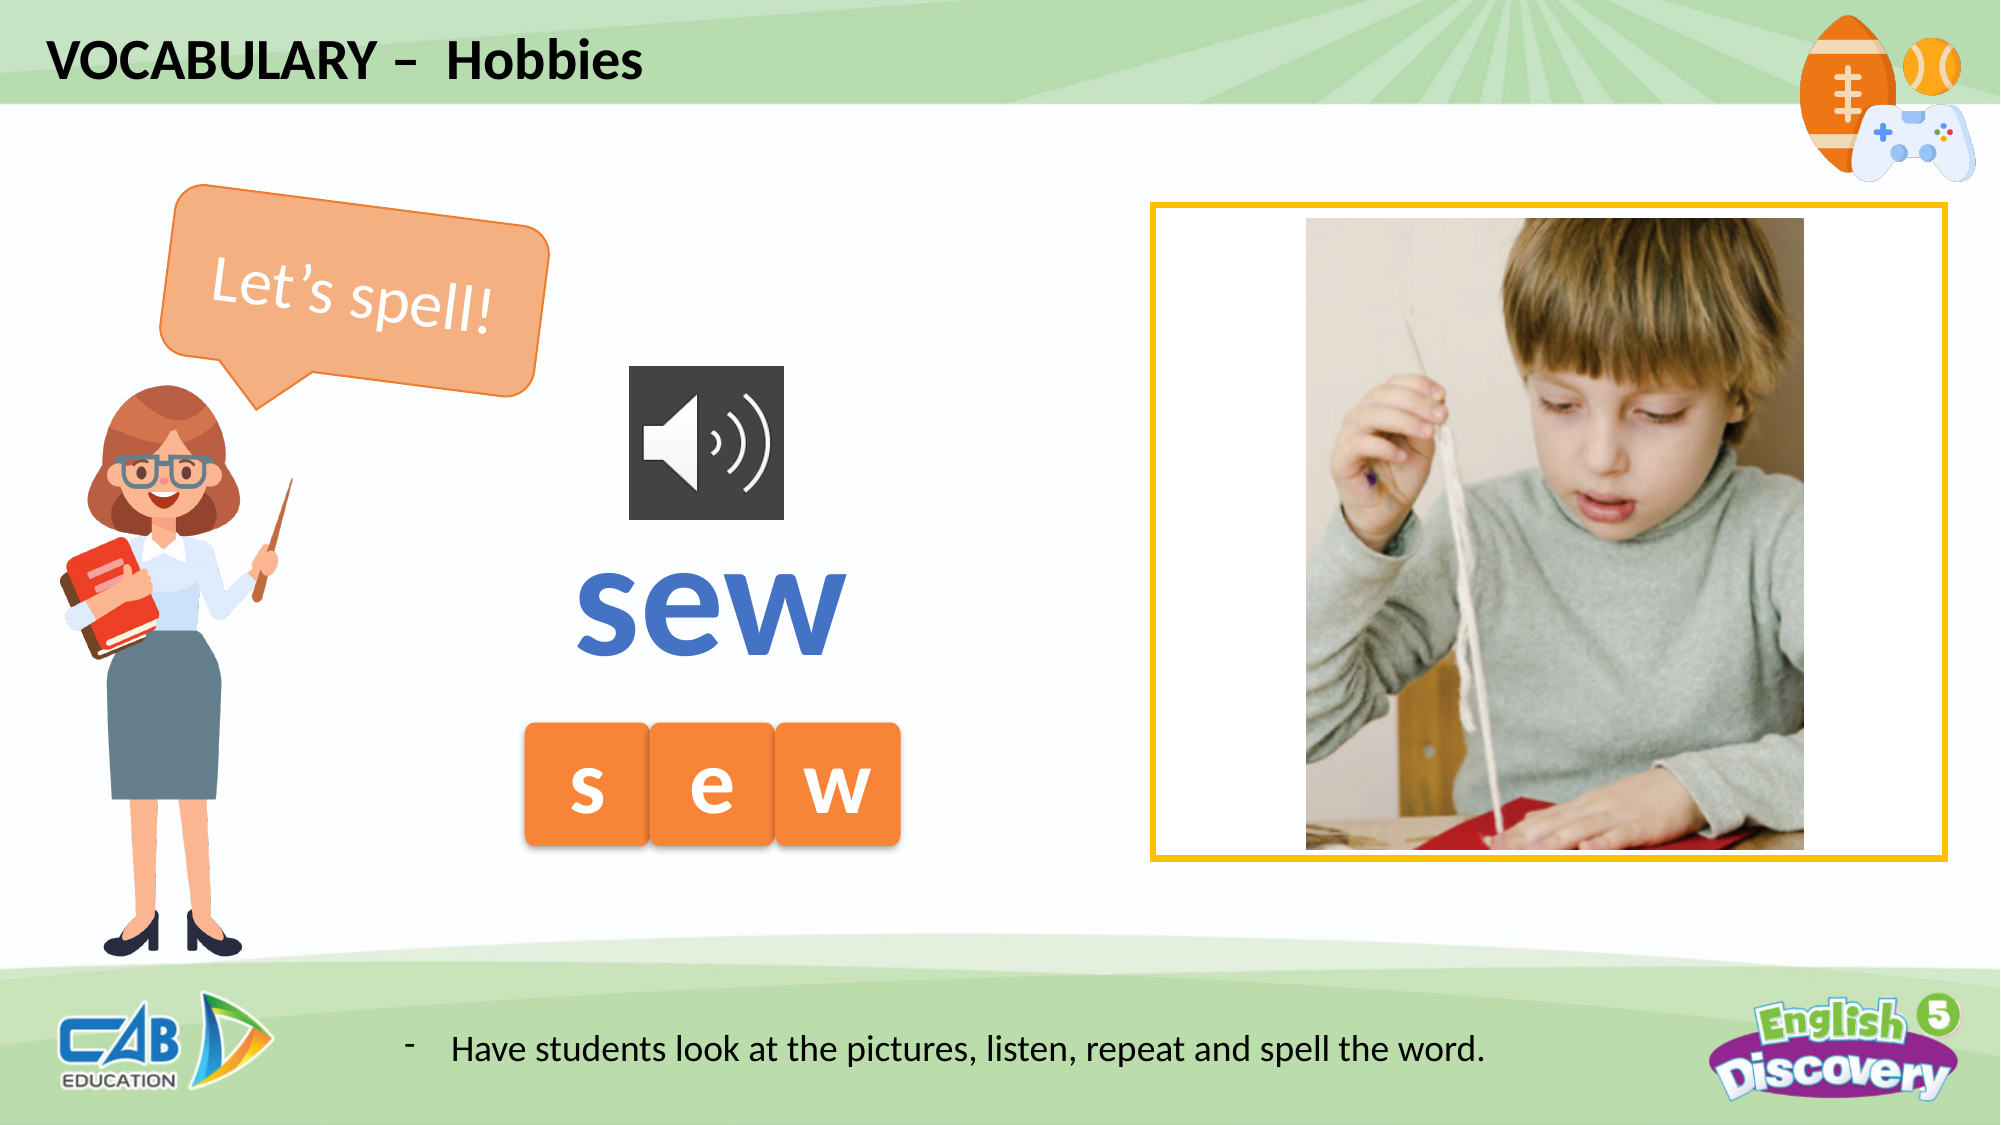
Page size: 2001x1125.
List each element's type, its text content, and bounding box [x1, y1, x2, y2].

text_box e [649, 722, 773, 847]
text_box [1306, 218, 1804, 851]
text_box sew [558, 481, 866, 697]
text_box s [524, 722, 648, 847]
text_box VOCABULARY – Hobbies [31, 30, 1757, 91]
text_box w [774, 722, 901, 847]
text_box c [1153, 205, 1945, 859]
text_box Have students look at the pictures, listen, repeat and spell the word. [389, 1016, 1784, 1077]
text_box Let’s spell! [160, 185, 549, 397]
picture [0, 0, 2001, 1125]
